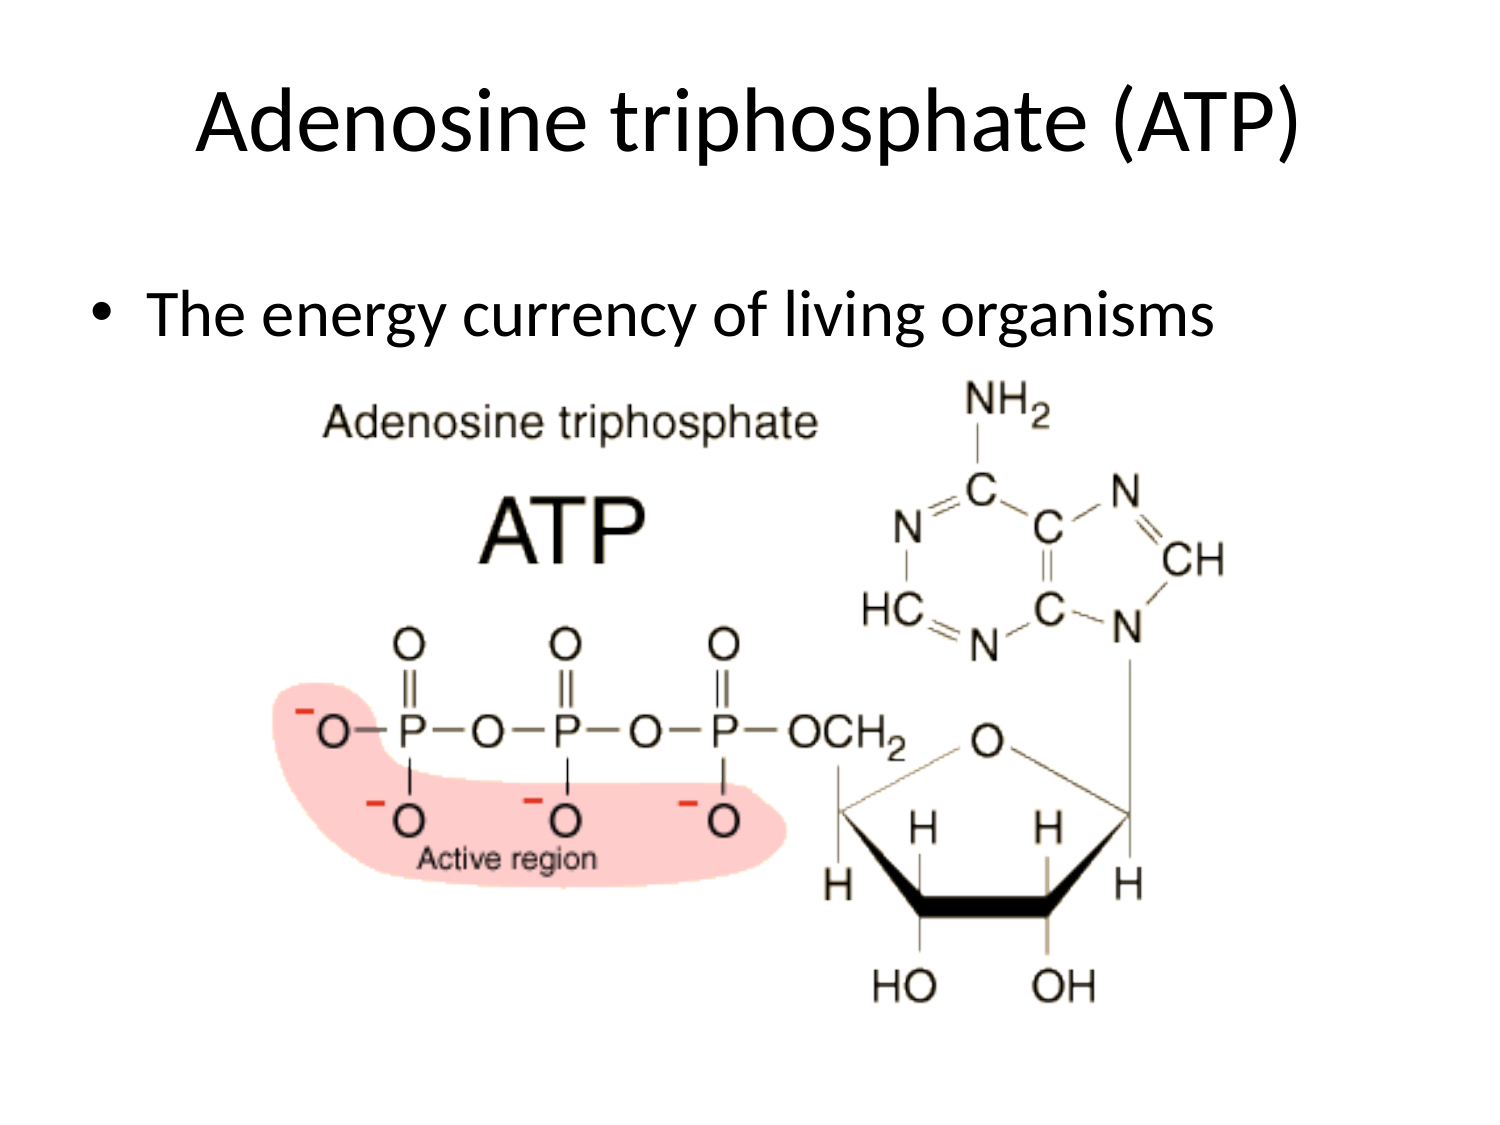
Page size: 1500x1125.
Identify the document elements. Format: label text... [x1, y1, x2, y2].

title Adenosine triphosphate (ATP) [75, 21, 1425, 209]
picture [248, 344, 1253, 1033]
list The energy currency of living organisms [75, 262, 1425, 1005]
